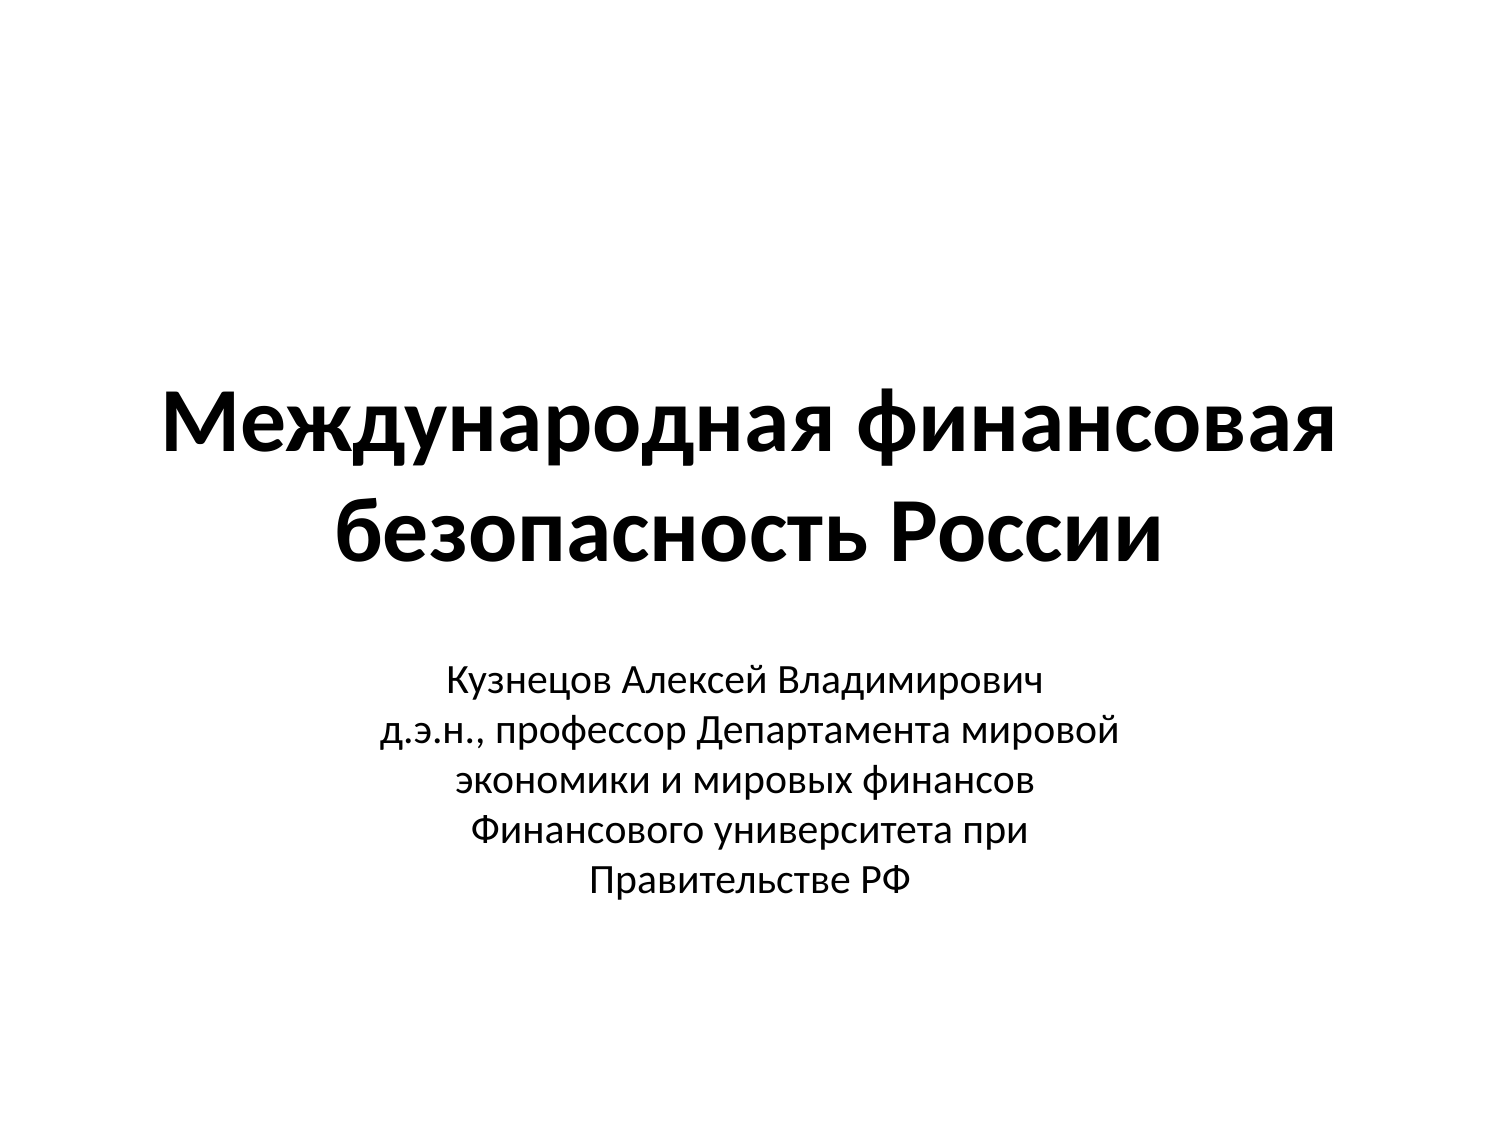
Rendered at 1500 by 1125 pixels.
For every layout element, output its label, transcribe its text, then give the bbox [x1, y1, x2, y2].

text_box Кузнецов Алексей Владимирович д.э.н., профессор Департамента мировой экономики и мировых финансов Финансового университета при Правительстве РФ [292, 644, 1207, 910]
title Международная финансовая безопасность России [112, 349, 1388, 591]
